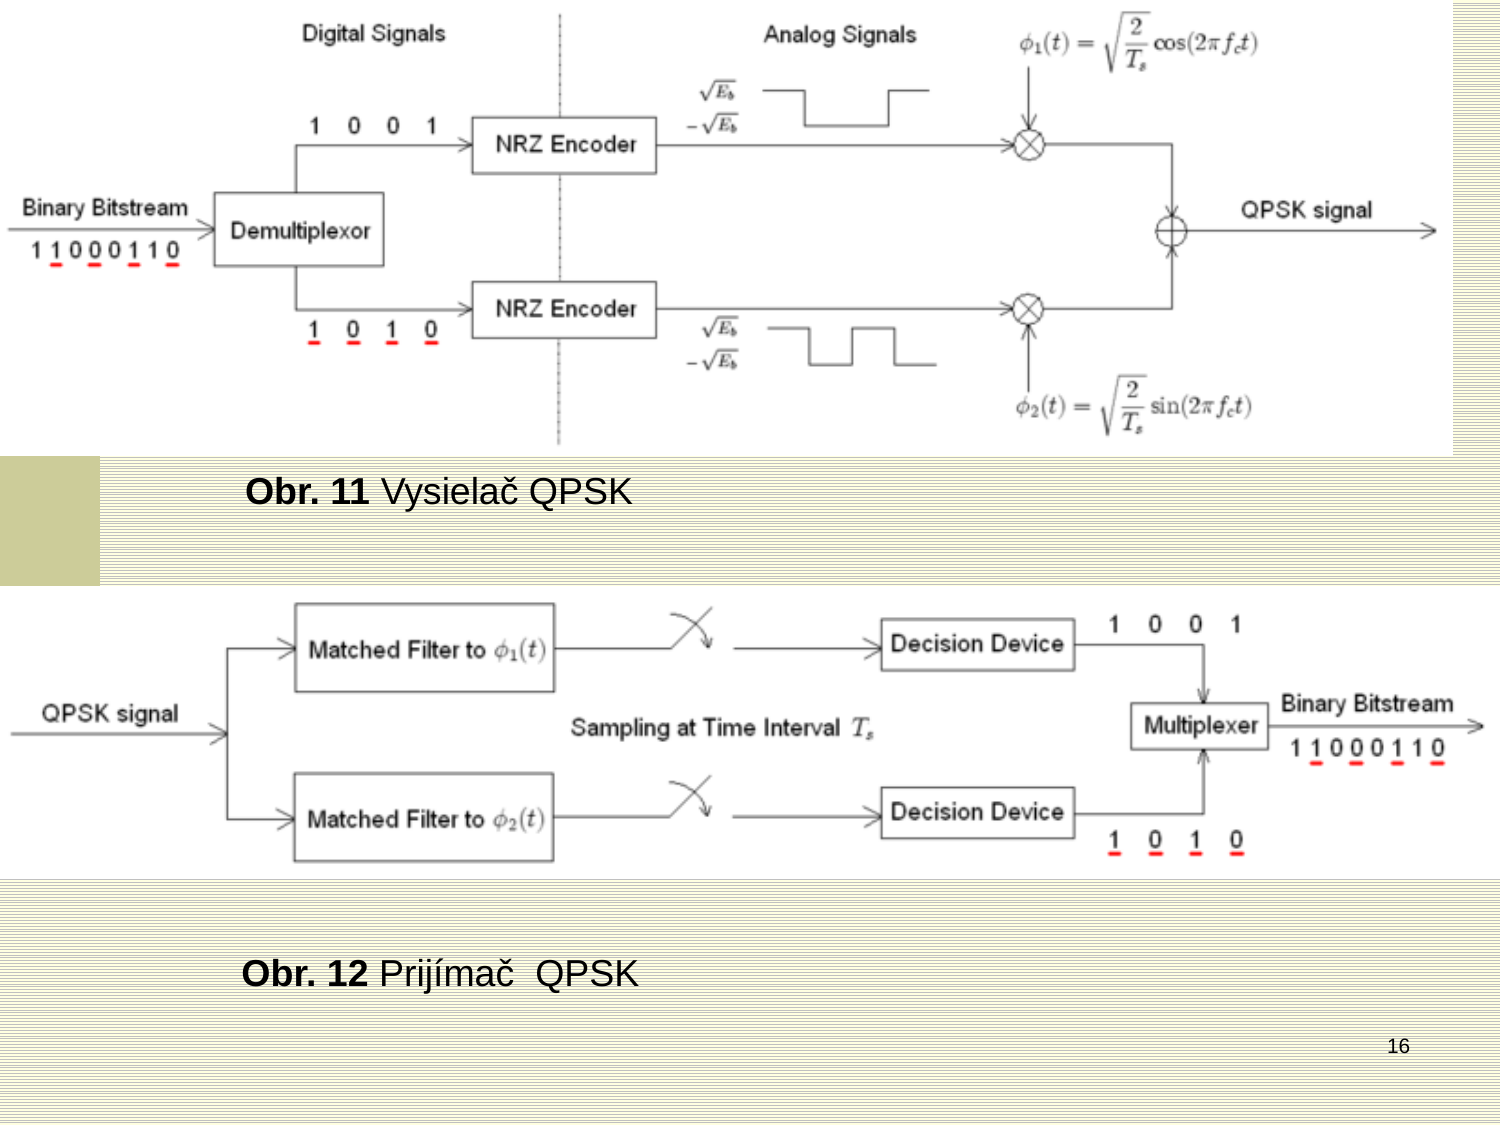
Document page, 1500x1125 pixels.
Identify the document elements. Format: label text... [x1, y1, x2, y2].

picture [0, 585, 1500, 880]
text_box Obr. 12 Prijímač QPSK [226, 941, 1266, 1001]
text_box Obr. 11 Vysielač QPSK [230, 464, 1270, 520]
slide_number 16 [1112, 1025, 1425, 1100]
picture [0, 0, 1454, 456]
